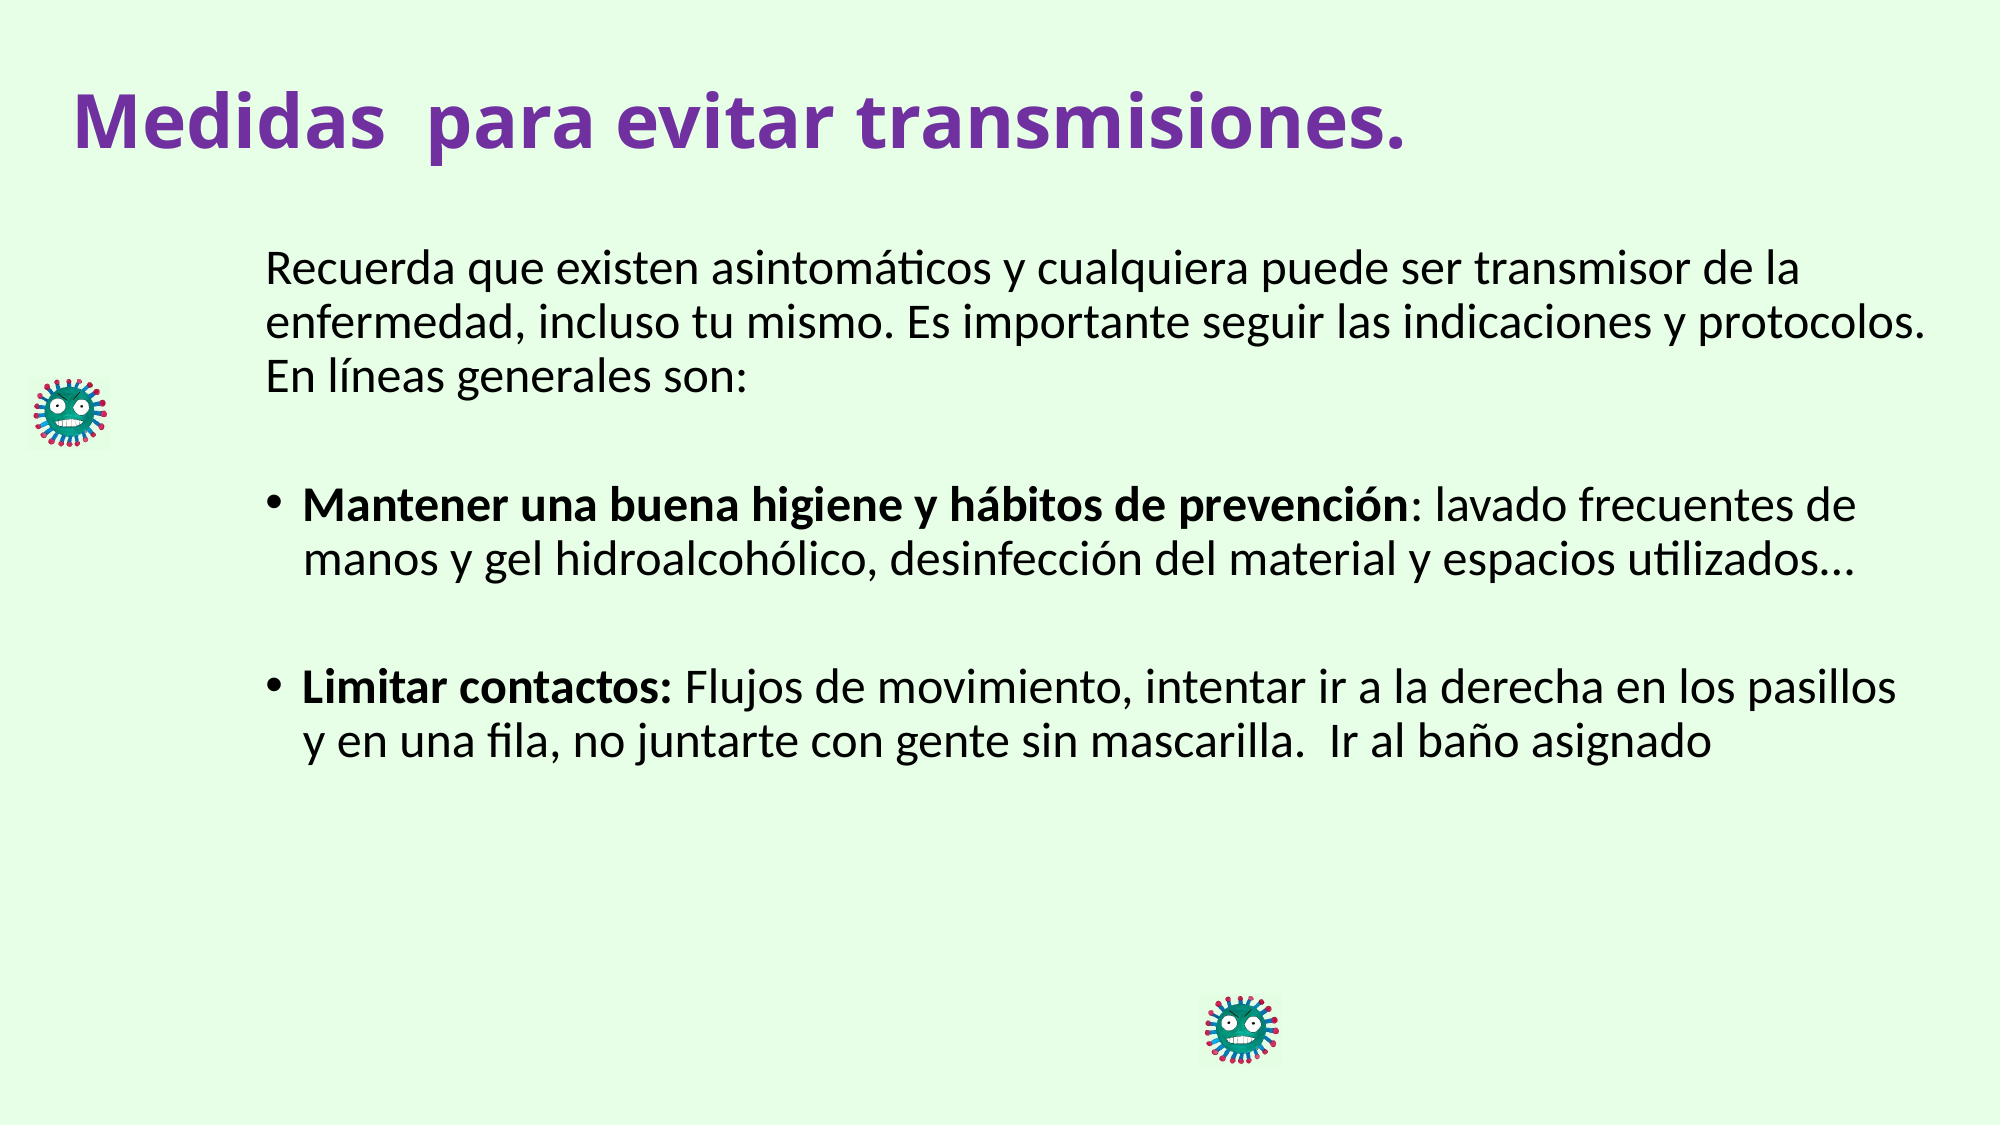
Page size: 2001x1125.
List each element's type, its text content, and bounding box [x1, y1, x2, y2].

list Recuerda que existen asintomáticos y cualquiera puede ser transmisor de la enfermedad, incluso tu mismo. Es importante seguir las indicaciones y protocolos. En líneas generales son: Mantener una buena higiene y hábitos de prevención: lavado frecuentes de manos y gel hidroalcohólico, desinfección del material y espacios utilizados… Limitar contactos: Flujos de movimiento, intentar ir a la derecha en los pasillos y en una fila, no juntarte con gente sin mascarilla. Ir al baño asignado [25, 178, 1945, 1072]
picture [27, 377, 110, 450]
picture [1199, 994, 1282, 1067]
title Medidas para evitar transmisiones. [56, 15, 1863, 233]
